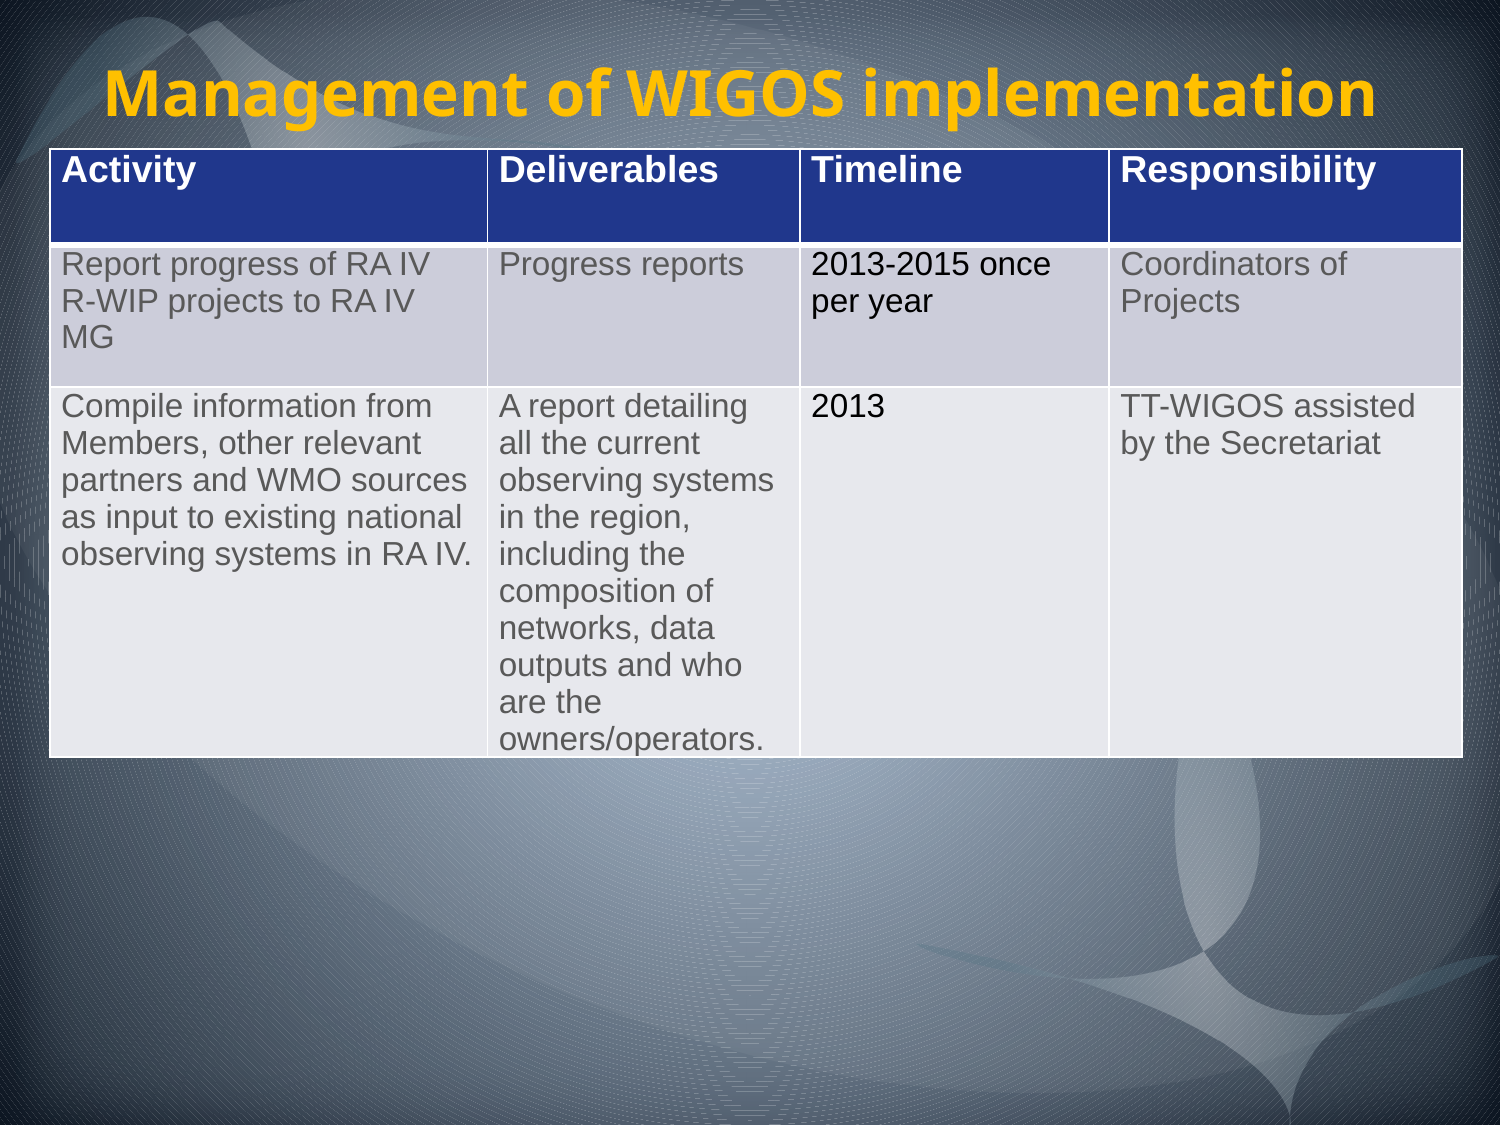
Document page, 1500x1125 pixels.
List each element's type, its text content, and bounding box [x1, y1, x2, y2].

table_cell 2013-2015 once per year [801, 248, 1108, 386]
table_cell 2013 [801, 388, 1108, 756]
table_header Activity [51, 150, 487, 242]
table_cell Progress reports [488, 248, 799, 386]
picture [0, 0, 1500, 1125]
title Management of WIGOS implementation [87, 37, 1475, 145]
table_cell Coordinators of Projects [1110, 248, 1461, 386]
table_header Timeline [801, 150, 1108, 242]
table_header Deliverables [488, 150, 799, 242]
table_cell Compile information from Members, other relevant partners and WMO sources as input to existing national observing systems in RA IV. [51, 388, 487, 756]
table_cell TT-WIGOS assisted by the Secretariat [1110, 388, 1461, 756]
table_cell A report detailing all the current observing systems in the region, including the composition of networks, data outputs and who are the owners/operators. [488, 388, 799, 756]
table_header Responsibility [1110, 150, 1461, 242]
table_cell Report progress of RA IV R-WIP projects to RA IV MG [51, 248, 487, 386]
